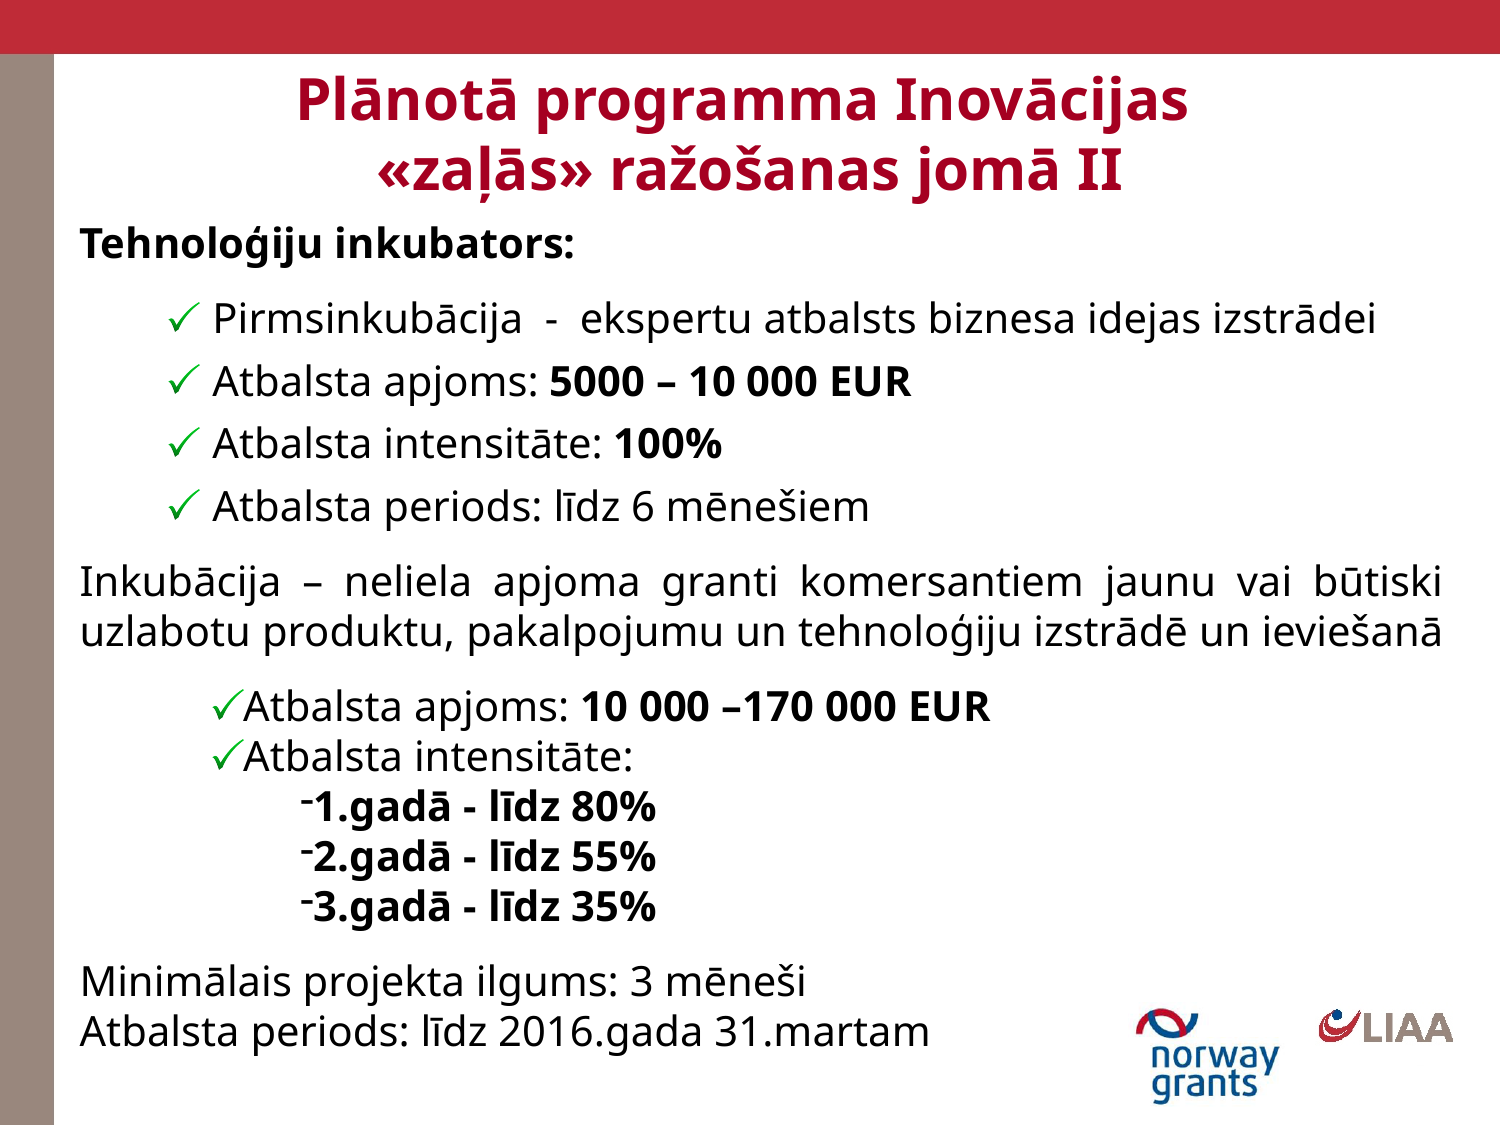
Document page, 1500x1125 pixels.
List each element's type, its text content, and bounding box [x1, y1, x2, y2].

text_box Plānotā programma Inovācijas «zaļās» ražošanas jomā II [0, 54, 1500, 208]
picture [0, 208, 1500, 1125]
text_box Tehnoloģiju inkubators: Pirmsinkubācija - ekspertu atbalsts biznesa idejas izstrādei Atbalsta apjoms: 5000 – 10 000 EUR Atbalsta intensitāte: 100% Atbalsta periods: līdz 6 mēnešiem Inkubācija – neliela apjoma granti komersantiem jaunu vai būtiski uzlabotu produktu, pakalpojumu un tehnoloģiju izstrādē un ieviešanā Atbalsta apjoms: 10 000 –170 000 EUR Atbalsta intensitāte: 1.gadā - līdz 80% 2.gadā - līdz 55% 3.gadā - līdz 35% Minimālais projekta ilgums: 3 mēneši Atbalsta periods: līdz 2016.gada 31.martam [64, 209, 1459, 1062]
picture [0, 0, 1500, 54]
